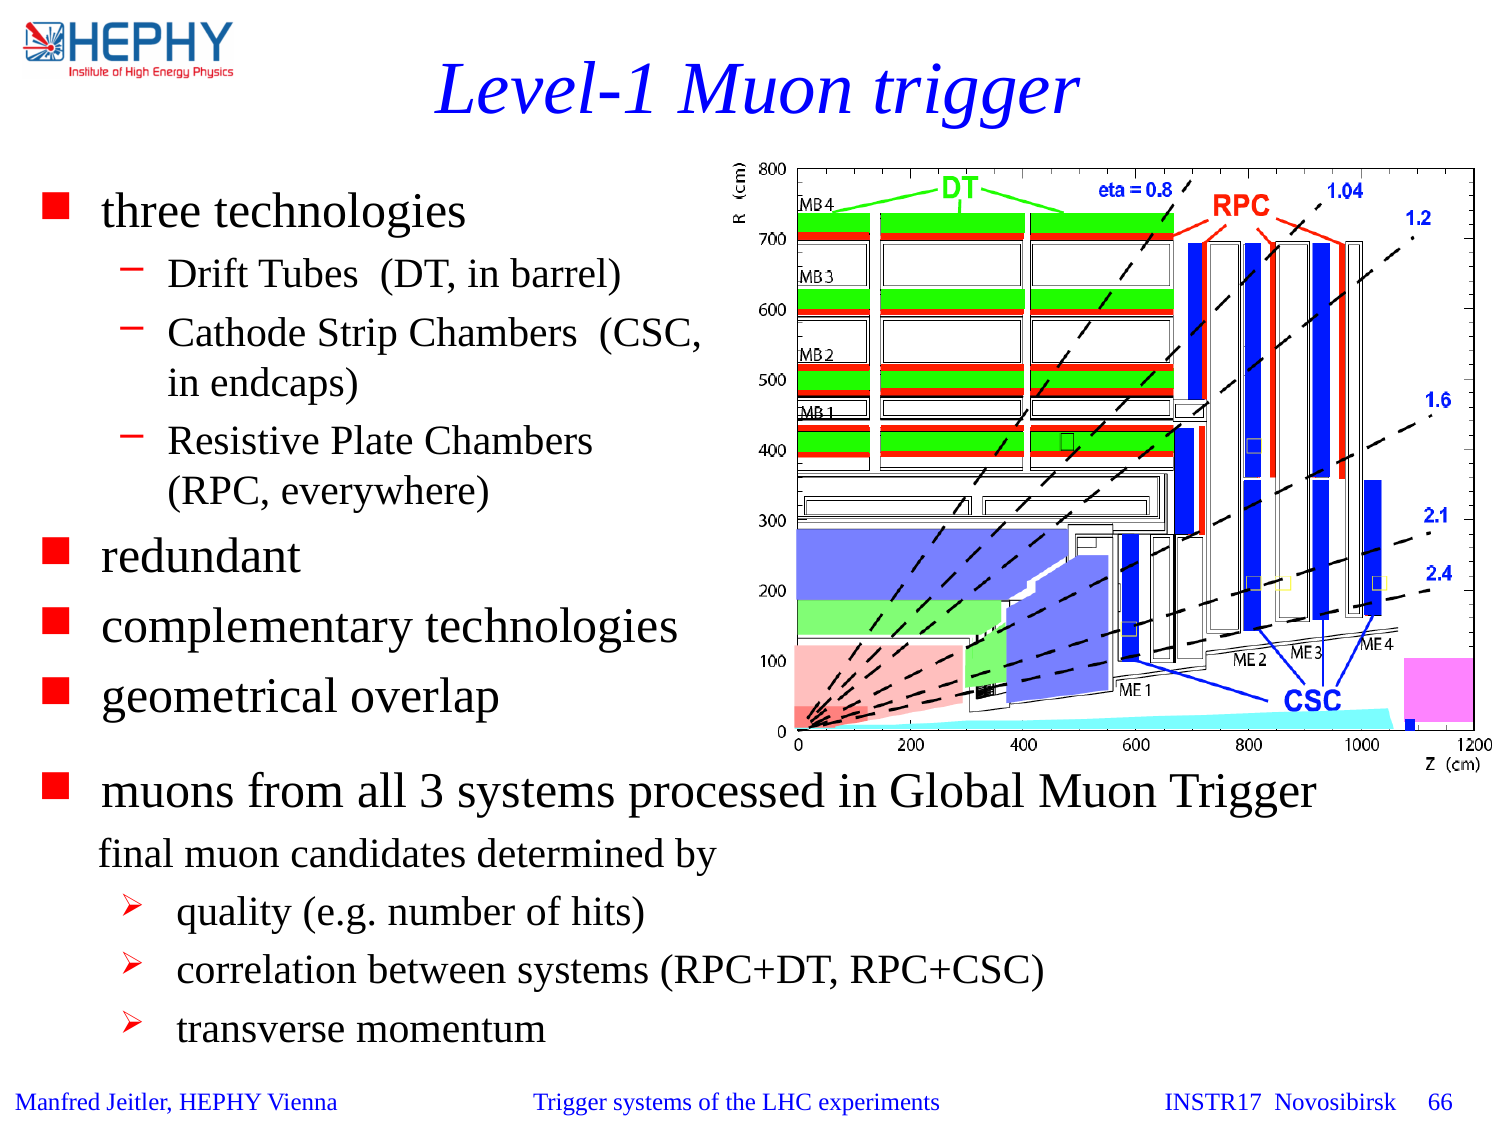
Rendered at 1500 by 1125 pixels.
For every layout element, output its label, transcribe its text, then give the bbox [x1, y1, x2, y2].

picture [712, 154, 1500, 778]
title Level-1 Muon trigger [173, 29, 1096, 137]
list three technologies Drift Tubes (DT, in barrel) Cathode Strip Chambers (CSC, in endcaps) Resistive Plate Chambers (RPC, everywhere) redundant complementary technologies geometrical overlap [30, 170, 707, 749]
text_box muons from all 3 systems processed in Global Muon Trigger final muon candidates determined by quality (e.g. number of hits) correlation between systems (RPC+DT, RPC+CSC) transverse momentum [29, 749, 1449, 1088]
picture [22, 20, 234, 79]
